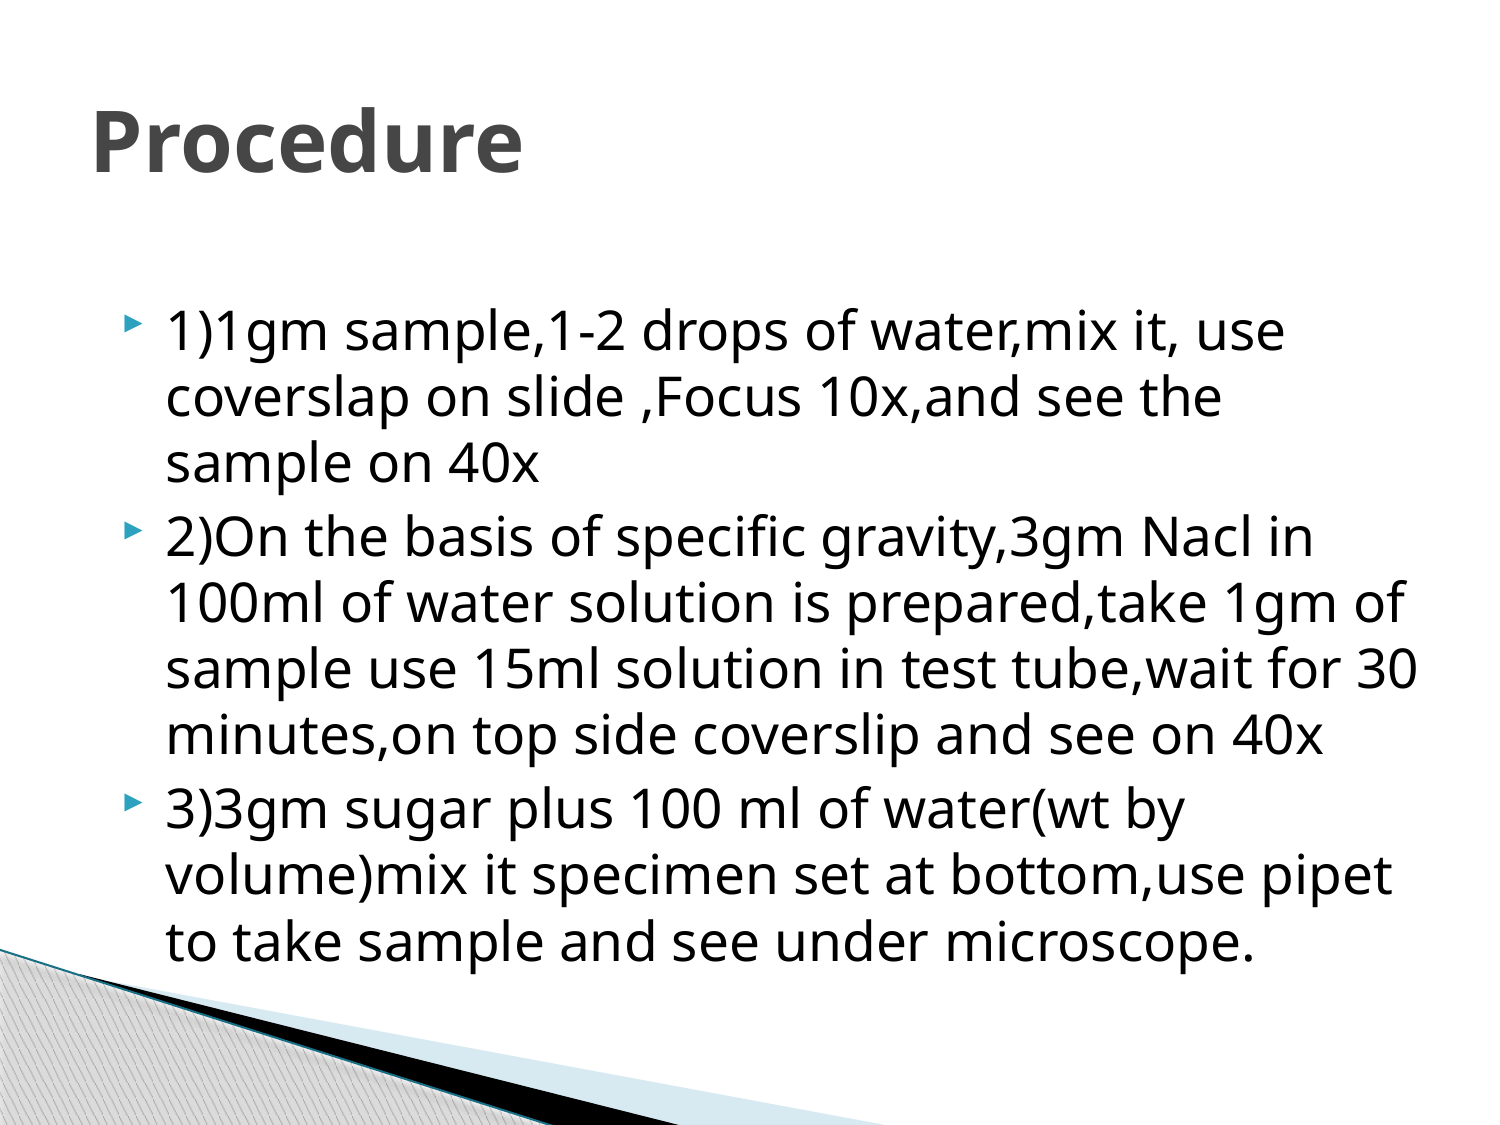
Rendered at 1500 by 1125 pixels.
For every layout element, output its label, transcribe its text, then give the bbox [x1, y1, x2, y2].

title Procedure [75, 45, 1425, 233]
list 1)1gm sample,1-2 drops of water,mix it, use coverslap on slide ,Focus 10x,and see the sample on 40x 2)On the basis of specific gravity,3gm Nacl in 100ml of water solution is prepared,take 1gm of sample use 15ml solution in test tube,wait for 30 minutes,on top side coverslip and see on 40x 3)3gm sugar plus 100 ml of water(wt by volume)mix it specimen set at bottom,use pipet to take sample and see under microscope. [87, 287, 1438, 1030]
